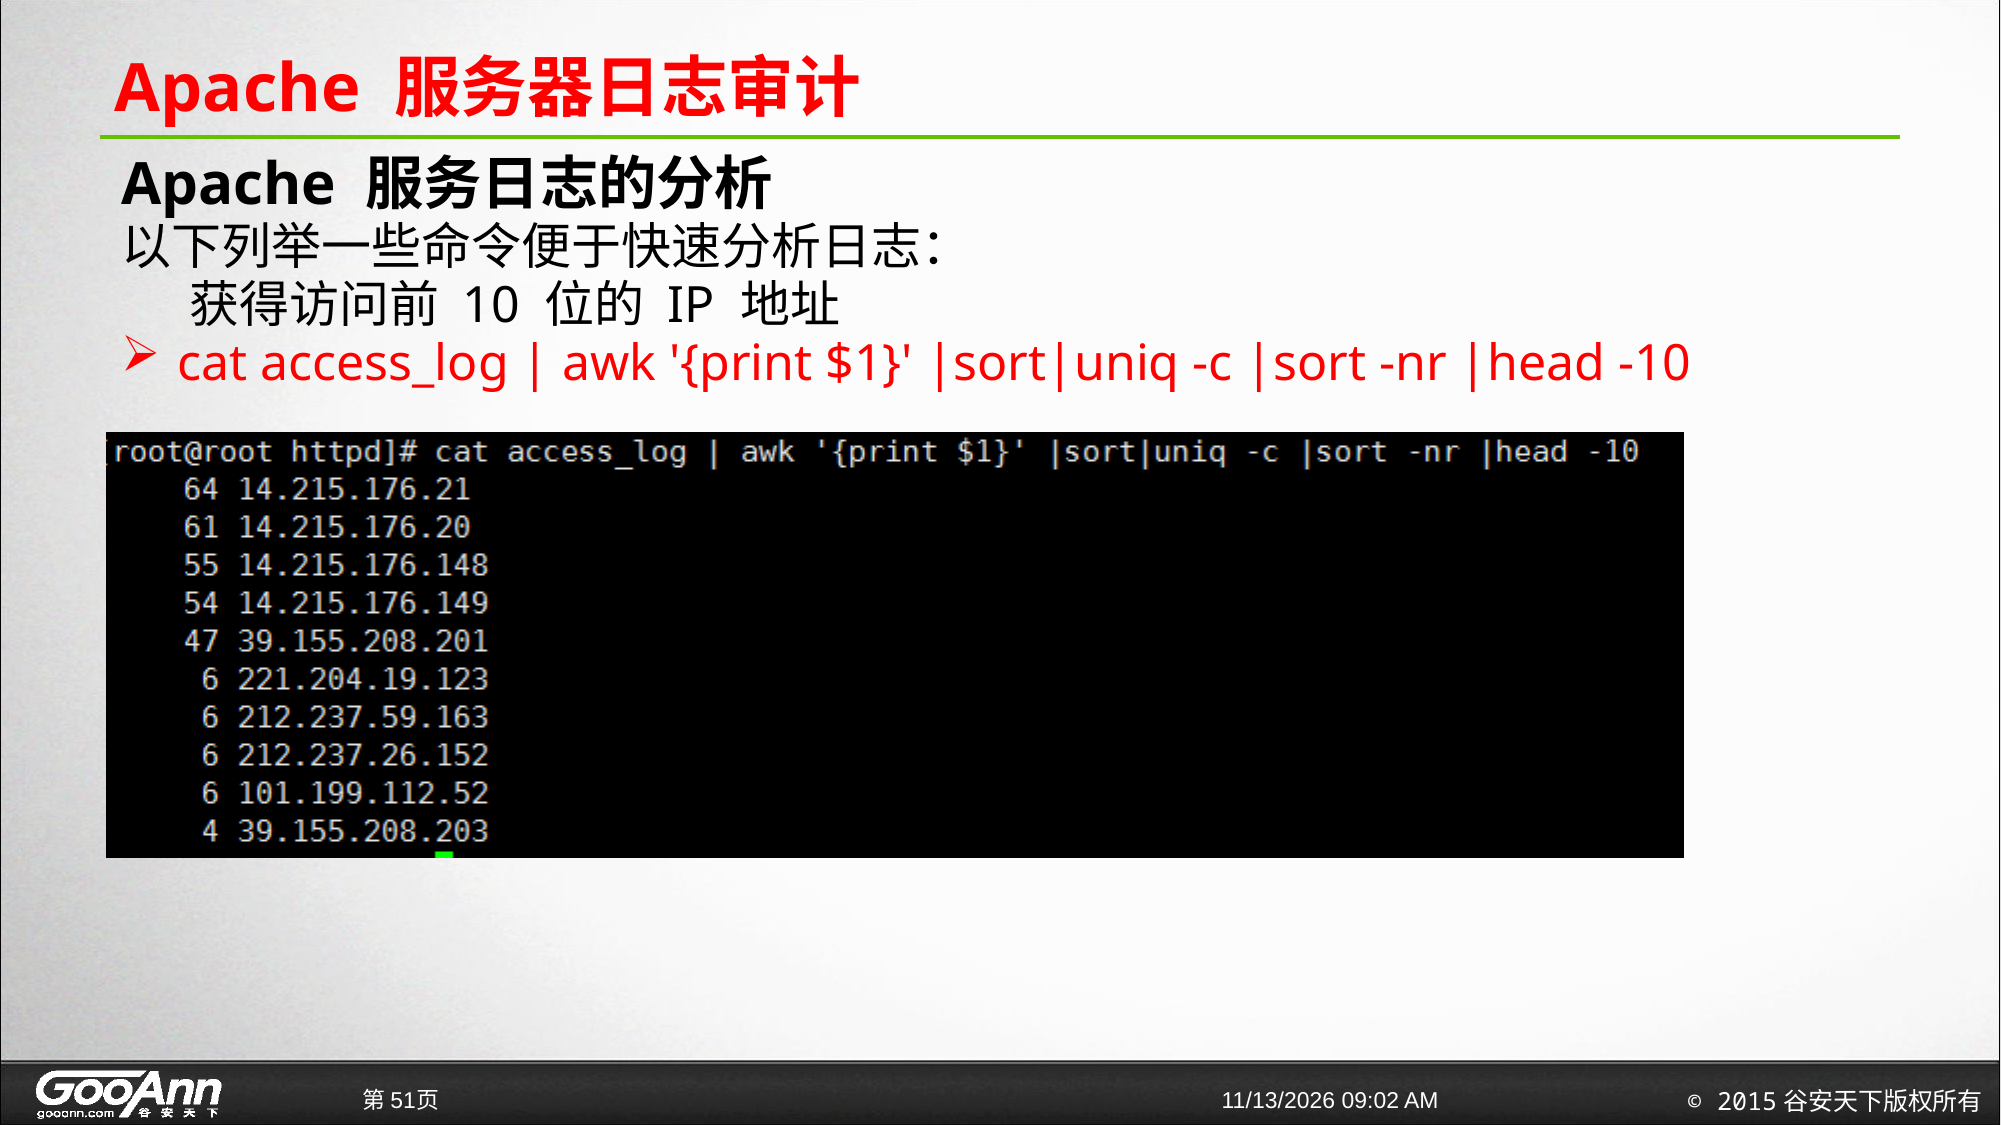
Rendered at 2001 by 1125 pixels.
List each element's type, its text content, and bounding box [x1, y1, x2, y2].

picture [0, 0, 2001, 1125]
title Apache 服务器日志审计 [99, 45, 1900, 126]
list Apache 服务日志的分析 以下列举一些命令便于快速分析日志： 获得访问前 10 位的 IP 地址 cat access_log | awk '{print $1}' |sort|uniq -c |sort -nr |head -10 [106, 160, 1907, 814]
